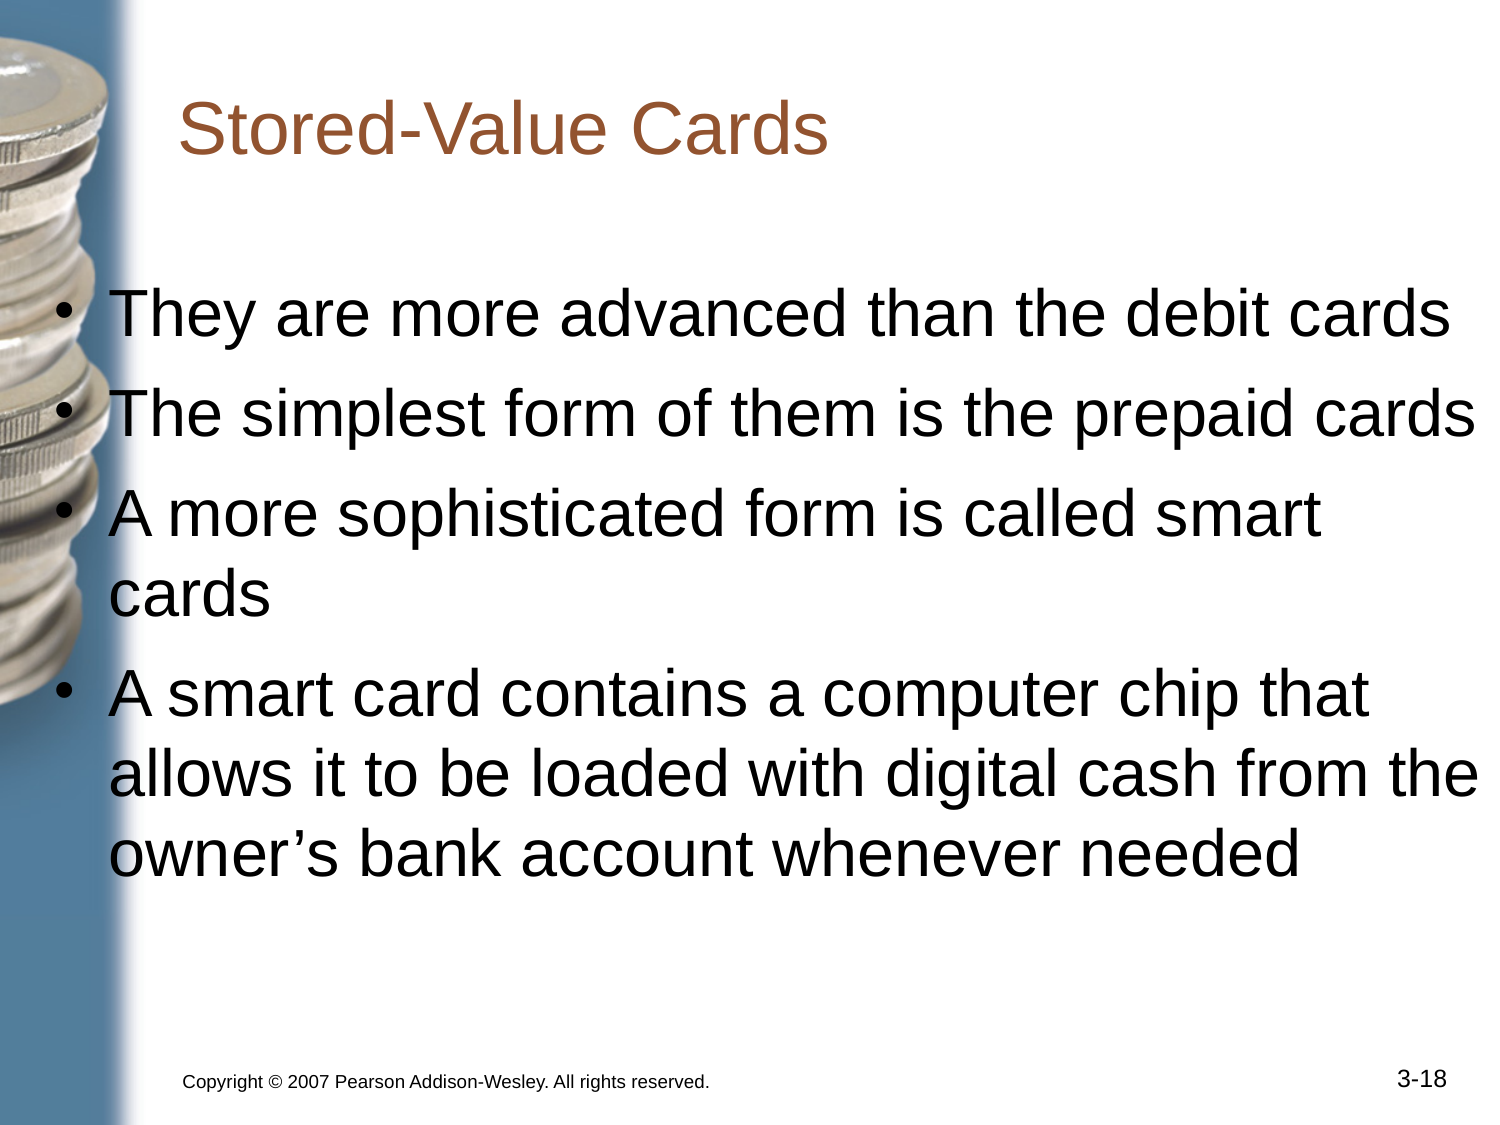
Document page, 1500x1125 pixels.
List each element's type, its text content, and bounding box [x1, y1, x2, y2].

title Stored-Value Cards [162, 31, 1461, 219]
picture [0, 0, 1500, 1125]
list They are more advanced than the debit cards The simplest form of them is the prepaid cards A more sophisticated form is called smart cards A smart card contains a computer chip that allows it to be loaded with digital cash from the owner’s bank account whenever needed [37, 262, 1500, 1013]
text_box 3-‹#› [1149, 1024, 1463, 1100]
text_box Copyright © 2007 Pearson Addison-Wesley. All rights reserved. [167, 1024, 1136, 1100]
